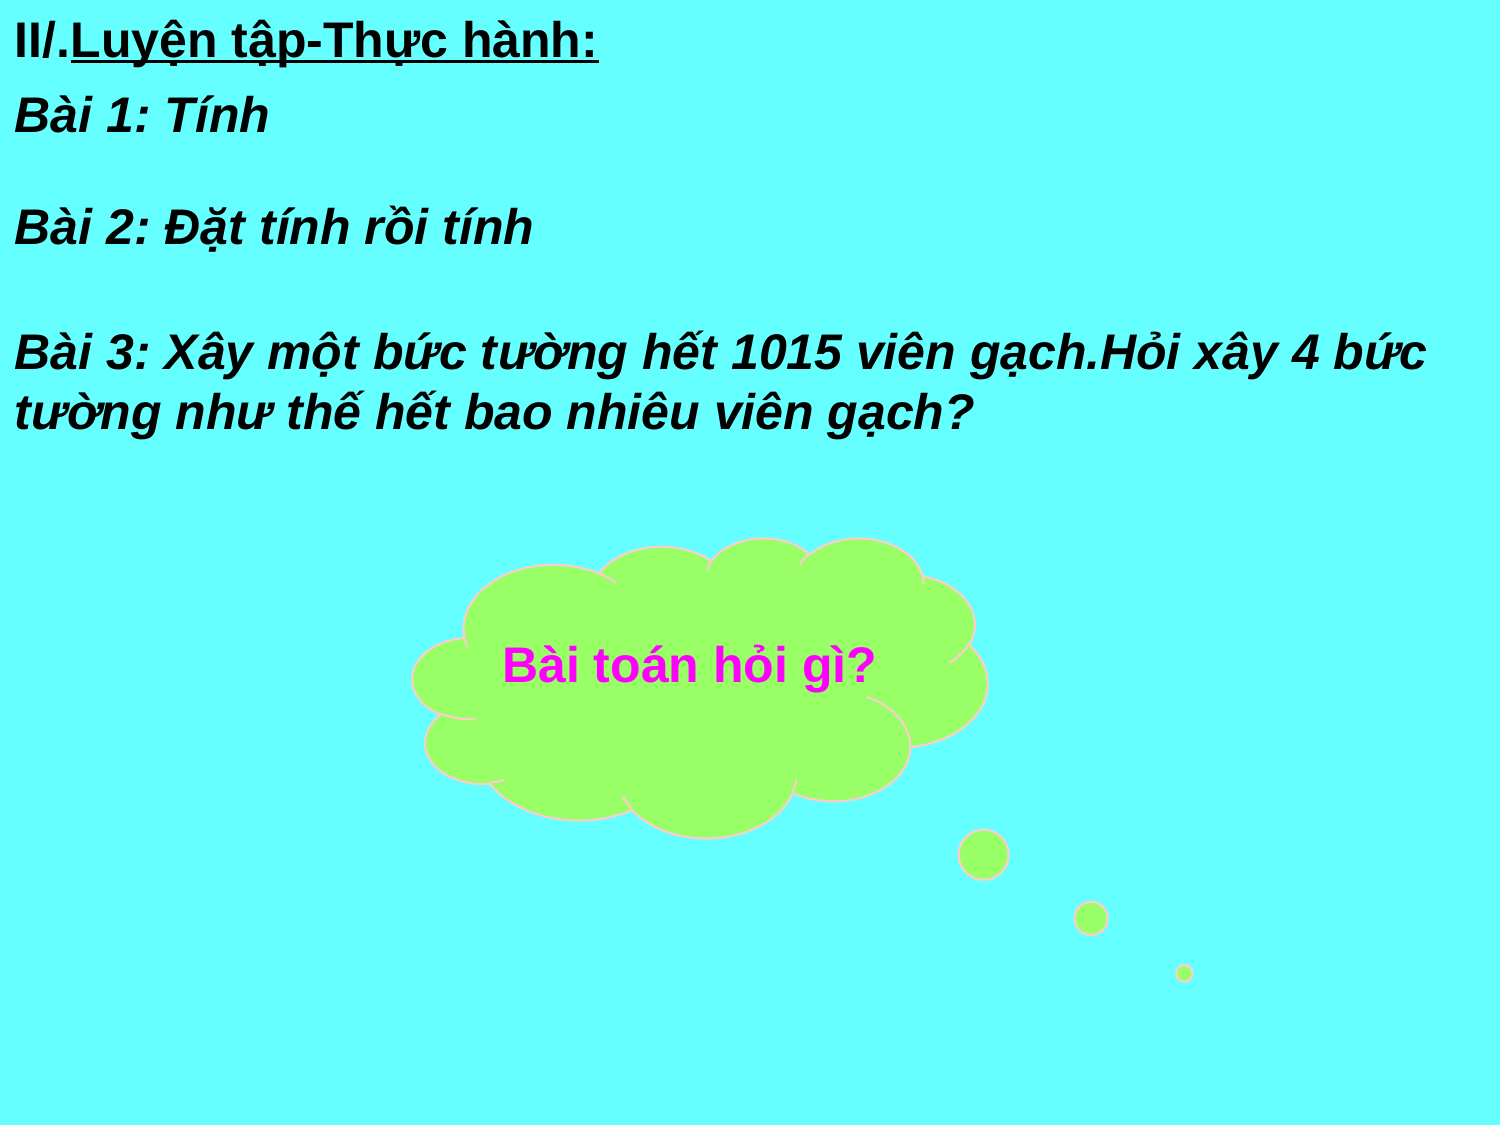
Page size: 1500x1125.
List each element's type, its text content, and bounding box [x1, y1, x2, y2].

text_box [958, 829, 1009, 880]
text_box Bài toán hỏi gì? [487, 624, 925, 700]
text_box Bài 1: Tính [0, 74, 713, 150]
text_box Bài 2: Đặt tính rồi tính [0, 187, 638, 263]
text_box [1074, 901, 1108, 936]
text_box [412, 538, 988, 839]
text_box [1176, 965, 1193, 982]
text_box Bài 3: Xây một bức tường hết 1015 viên gạch.Hỏi xây 4 bức tường như thế hết bao nhiêu viên gạch? [0, 312, 1500, 448]
text_box II/.Luyện tập-Thực hành: [0, 0, 713, 74]
